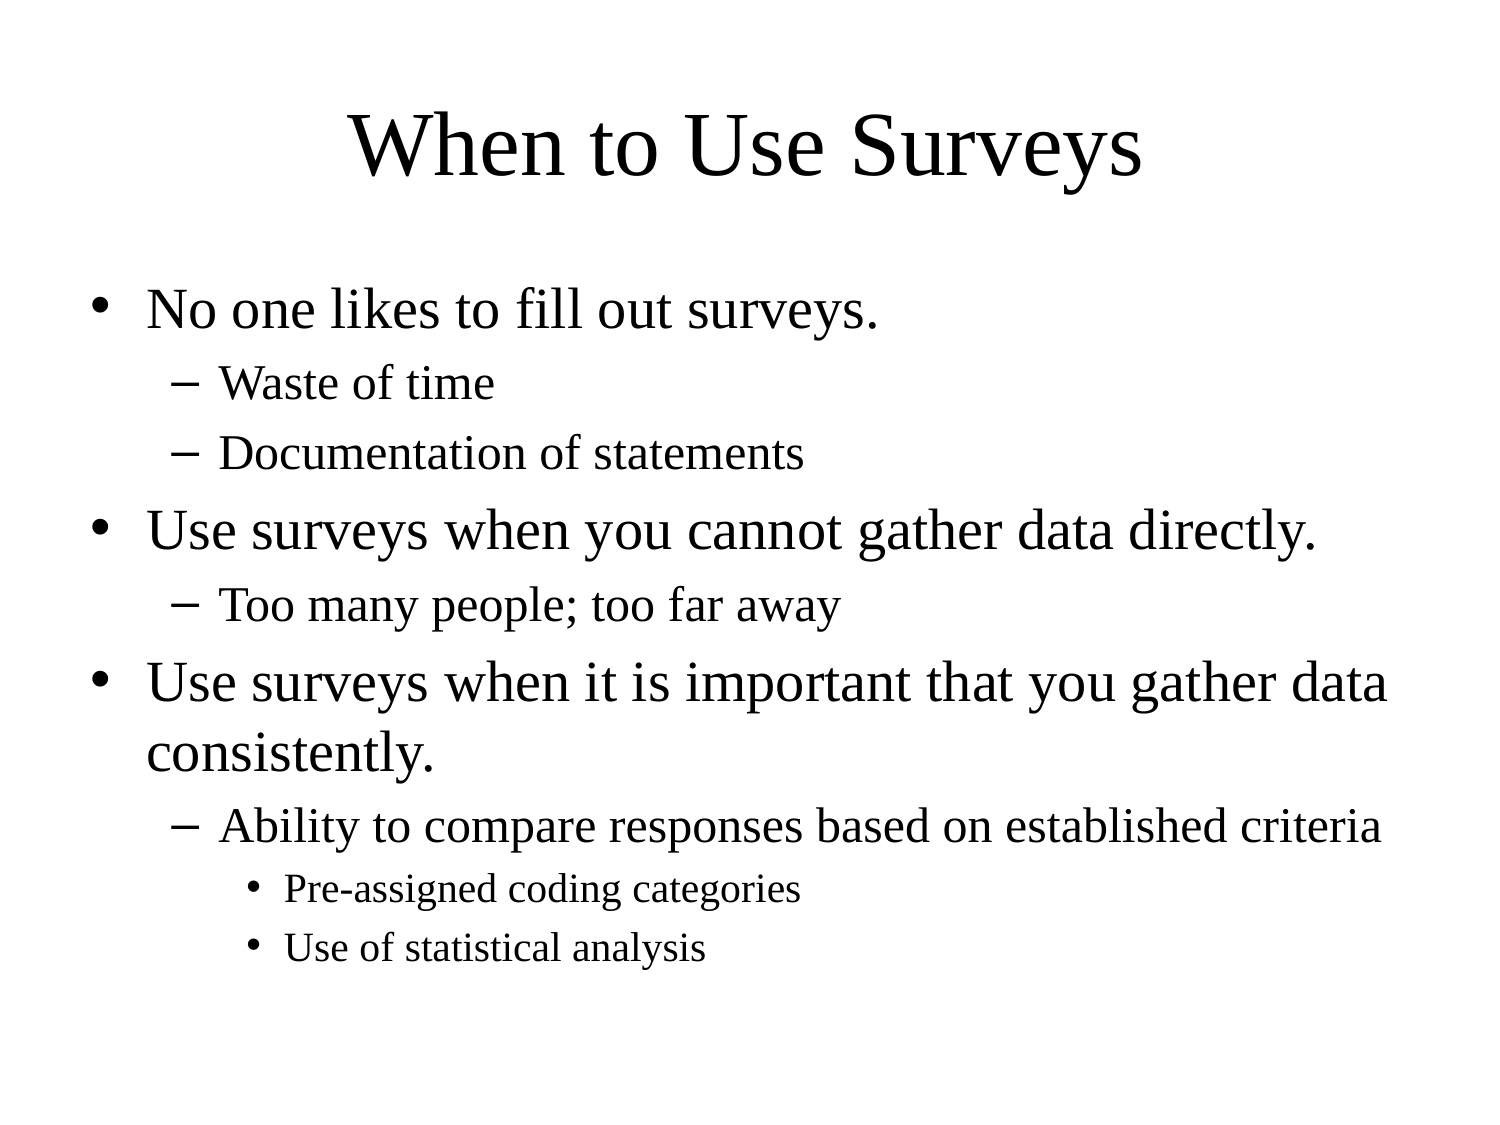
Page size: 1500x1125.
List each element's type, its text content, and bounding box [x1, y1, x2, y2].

title When to Use Surveys [75, 45, 1425, 233]
list No one likes to fill out surveys. Waste of time Documentation of statements Use surveys when you cannot gather data directly. Too many people; too far away Use surveys when it is important that you gather data consistently. Ability to compare responses based on established criteria Pre-assigned coding categories Use of statistical analysis [75, 262, 1425, 1070]
